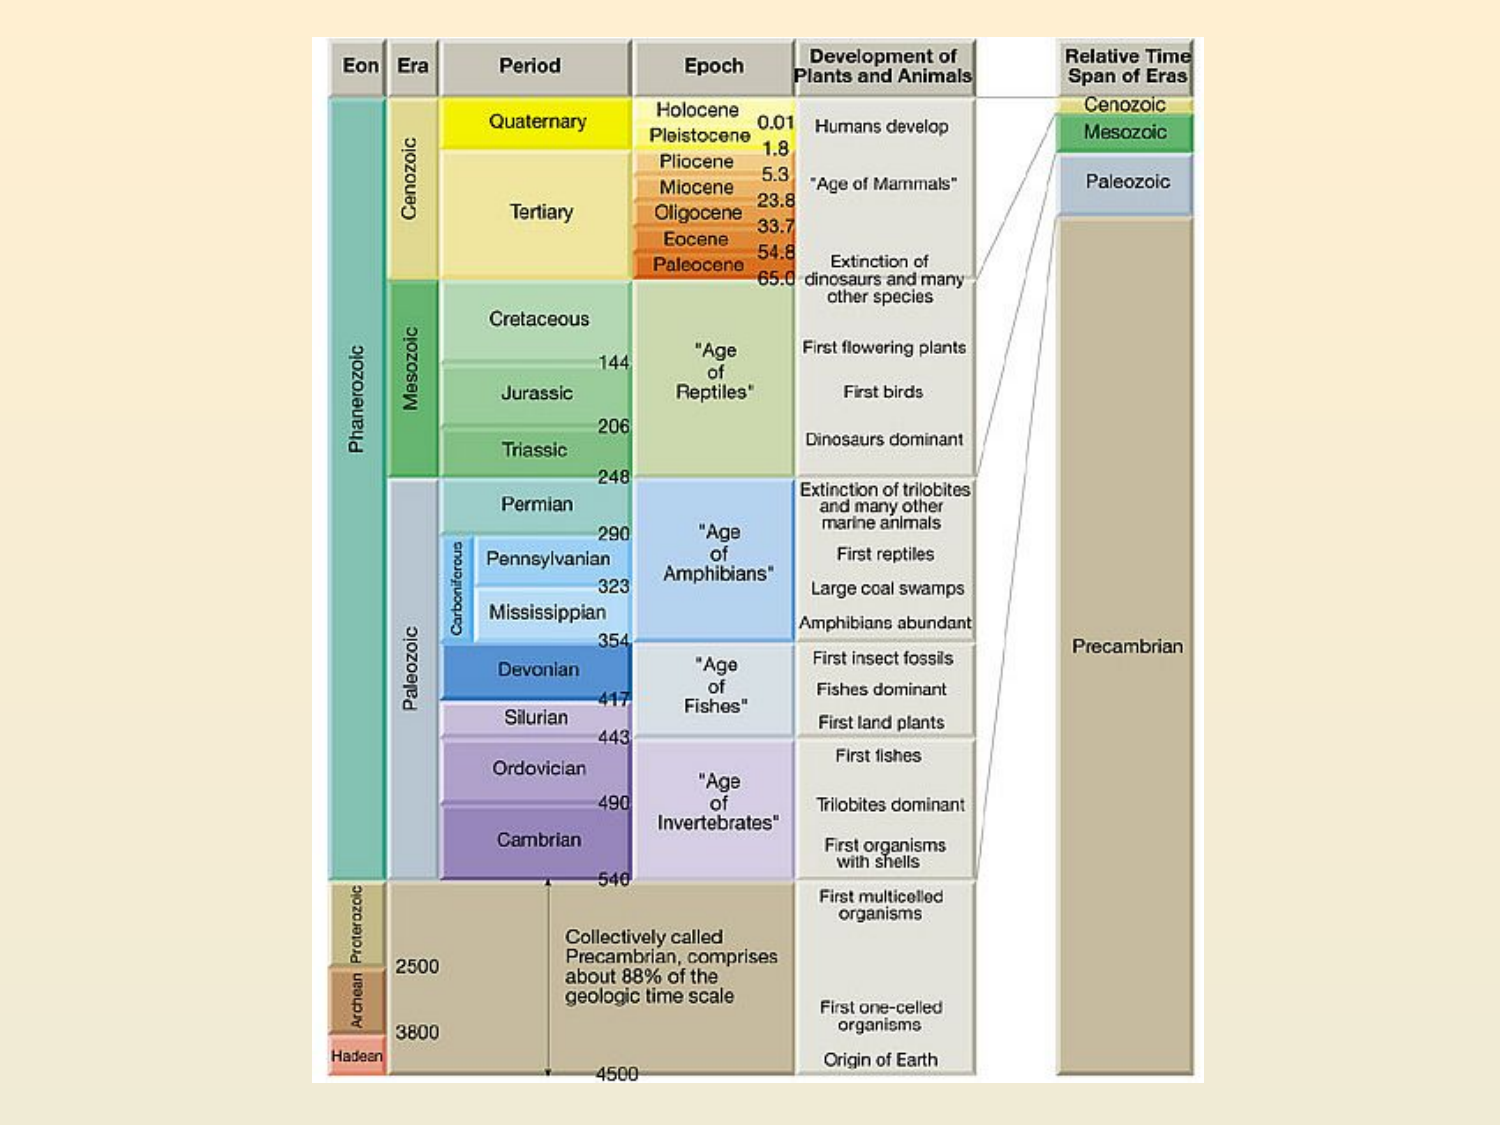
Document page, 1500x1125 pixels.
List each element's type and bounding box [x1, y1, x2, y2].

picture [312, 37, 1204, 1084]
